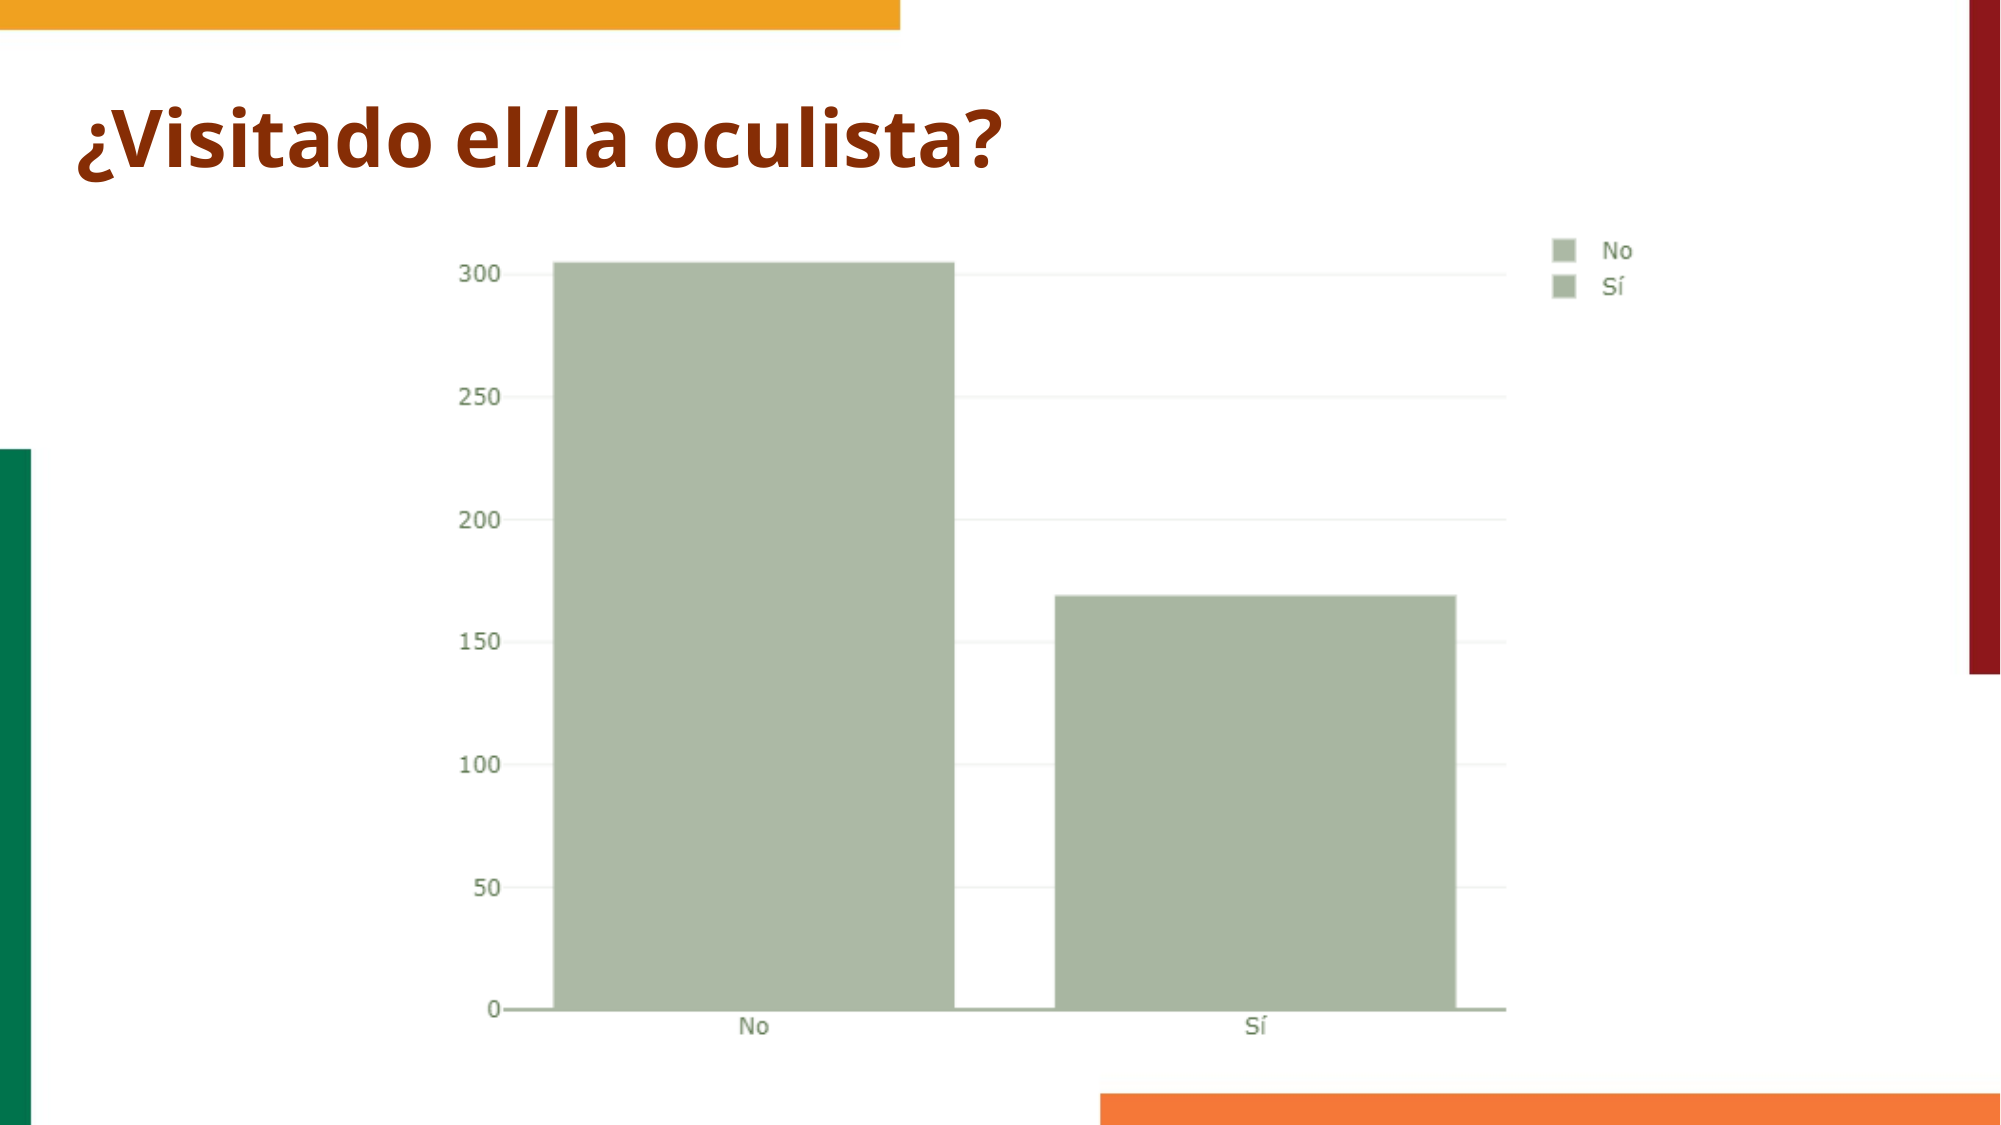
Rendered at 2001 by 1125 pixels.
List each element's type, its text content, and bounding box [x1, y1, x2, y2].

picture [0, 0, 2001, 1125]
title ¿Visitado el/la oculista? [76, 12, 1978, 193]
